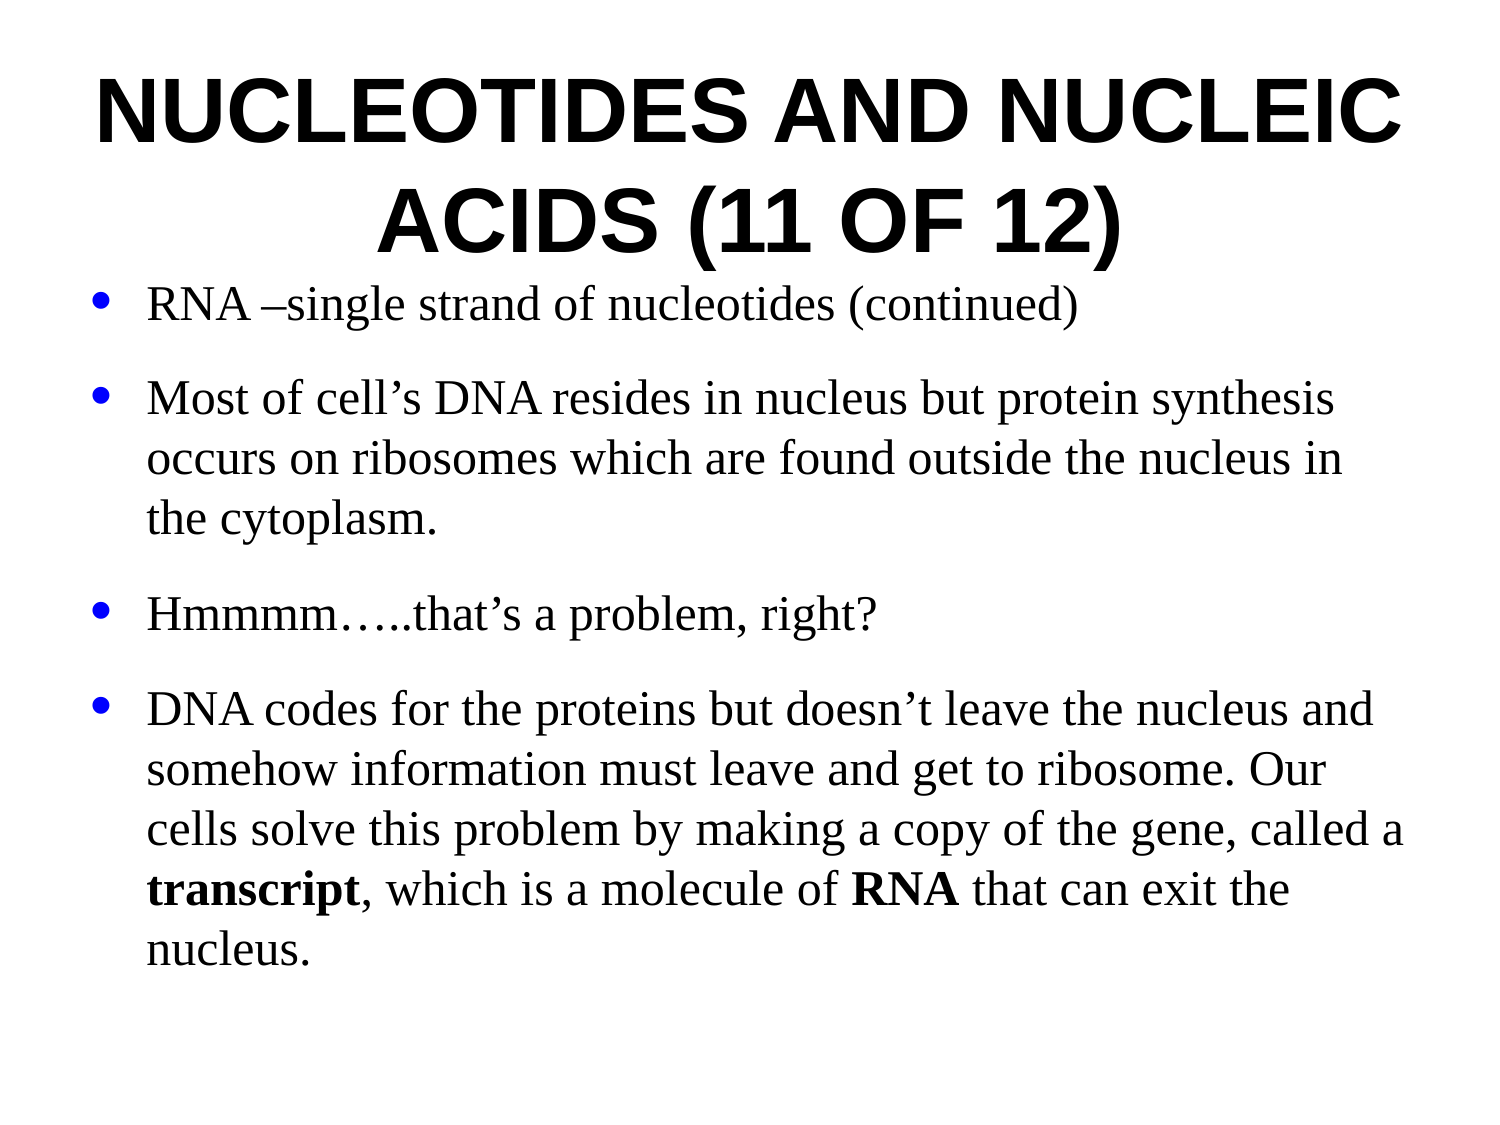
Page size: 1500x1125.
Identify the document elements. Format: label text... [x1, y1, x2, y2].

list RNA –single strand of nucleotides (continued) Most of cell’s DNA resides in nucleus but protein synthesis occurs on ribosomes which are found outside the nucleus in the cytoplasm. Hmmmm…..that’s a problem, right? DNA codes for the proteins but doesn’t leave the nucleus and somehow information must leave and get to ribosome. Our cells solve this problem by making a copy of the gene, called a transcript, which is a molecule of RNA that can exit the nucleus. [75, 262, 1425, 929]
title Nucleotides and Nucleic Acids (11 of 12) [75, 118, 1425, 204]
